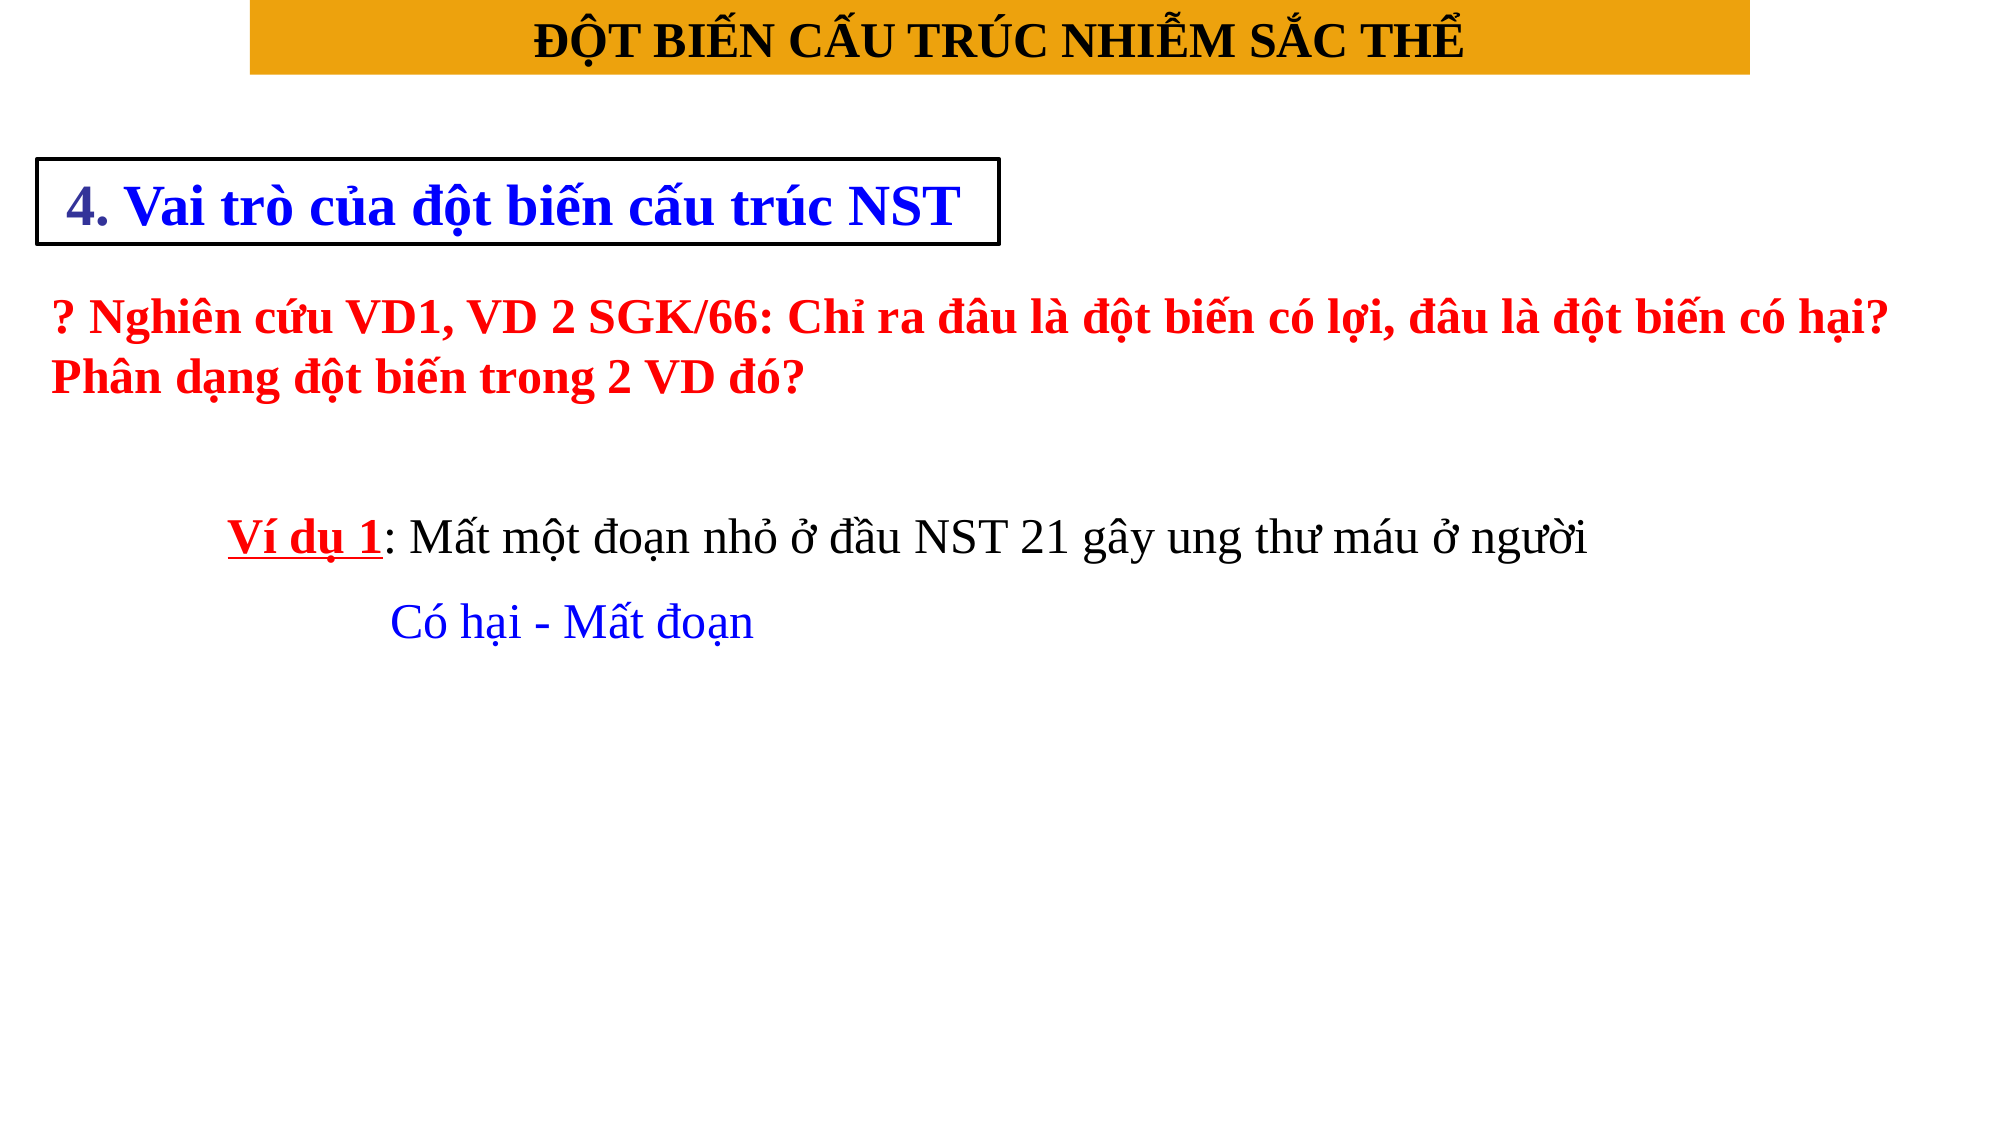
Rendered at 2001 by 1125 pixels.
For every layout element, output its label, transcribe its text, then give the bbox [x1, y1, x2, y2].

text_box ĐỘT BIẾN CẤU TRÚC NHIỄM SẮC THỂ [249, 0, 1750, 75]
text_box Ví dụ 1: Mất một đoạn nhỏ ở đầu NST 21 gây ung thư máu ở người Có hại - Mất đoạn [213, 496, 1713, 657]
text_box 4. Vai trò của đột biến cấu trúc NST [36, 159, 1000, 245]
text_box ? Nghiên cứu VD1, VD 2 SGK/66: Chỉ ra đâu là đột biến có lợi, đâu là đột biến có hại? Phân dạng đột biến trong 2 VD đó? [36, 275, 2000, 411]
